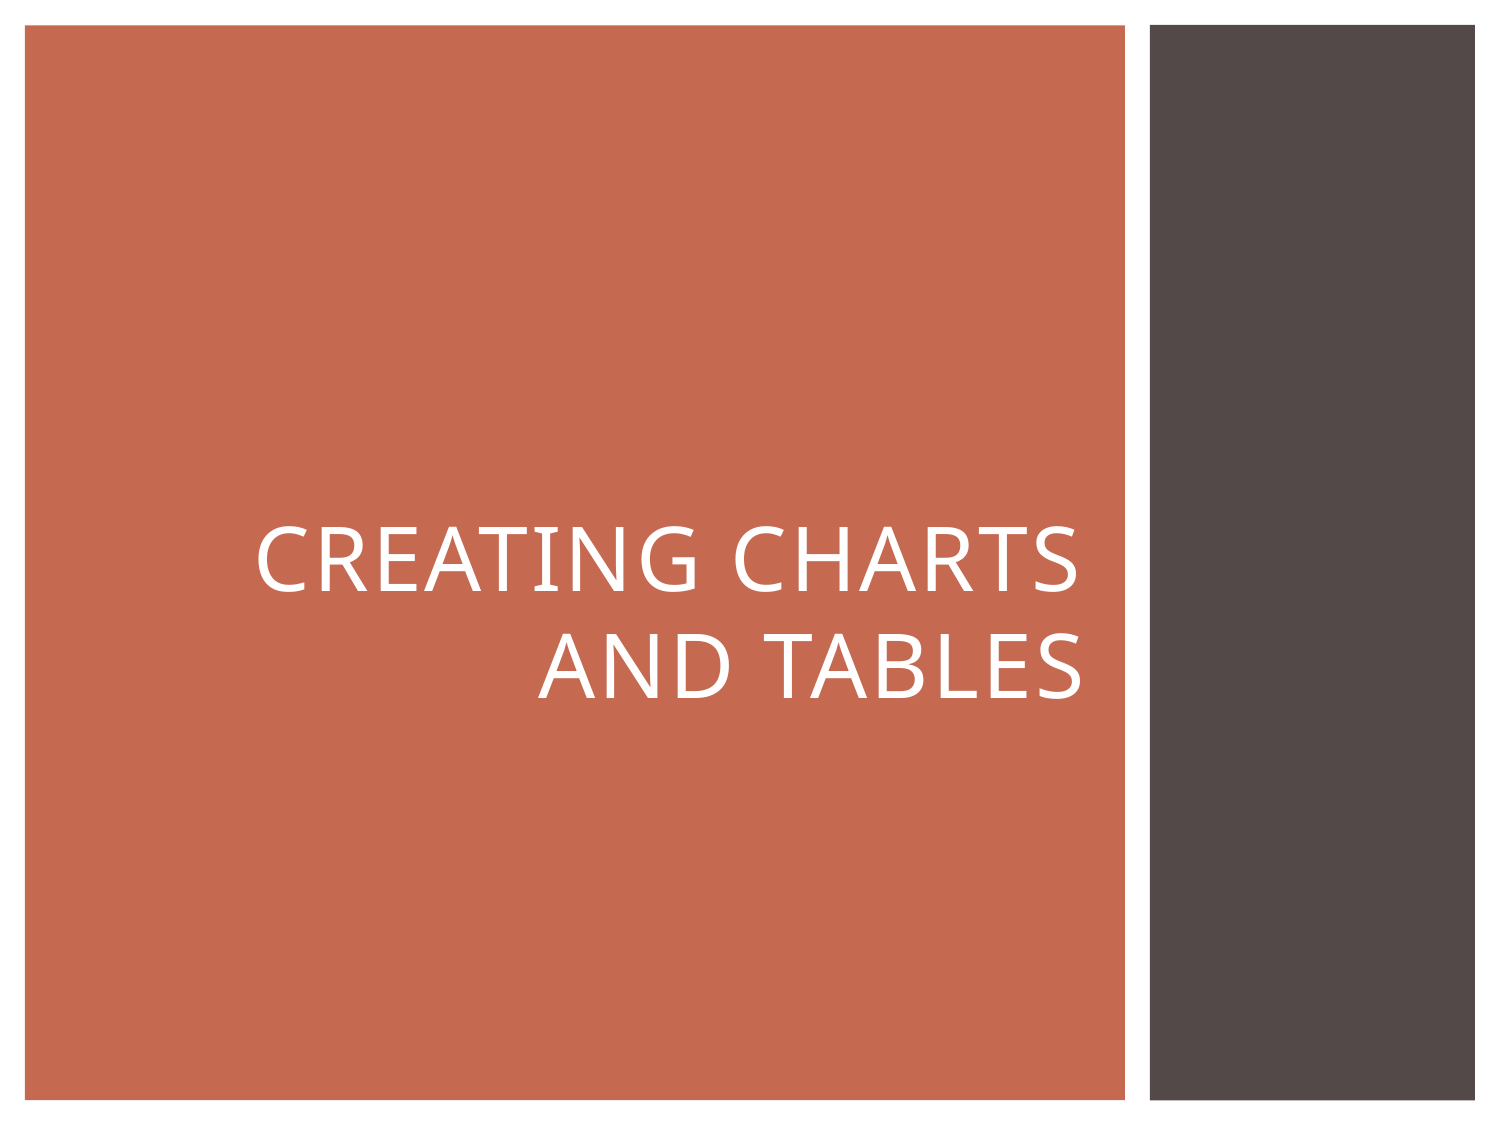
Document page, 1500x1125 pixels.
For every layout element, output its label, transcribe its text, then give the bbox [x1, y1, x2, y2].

title Creating charts and tables [62, 474, 1100, 745]
